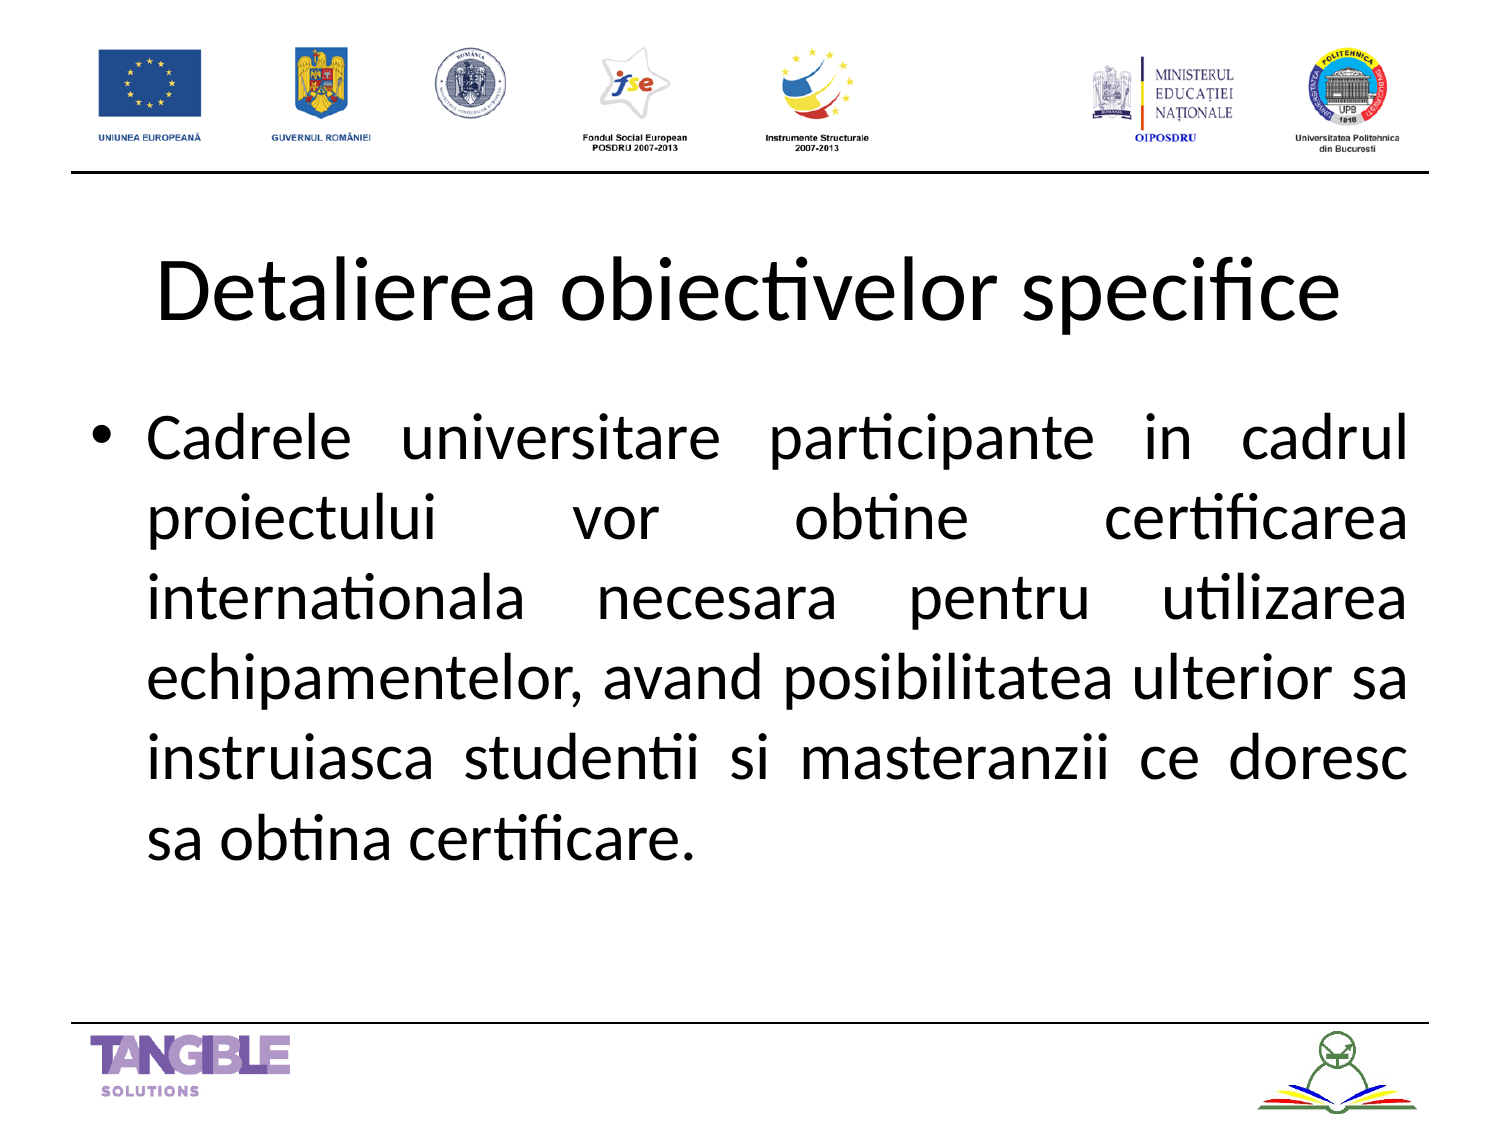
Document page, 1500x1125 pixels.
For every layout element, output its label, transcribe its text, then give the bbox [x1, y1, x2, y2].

picture [1257, 1031, 1417, 1114]
picture [91, 42, 1409, 160]
title Detalierea obiectivelor specifice [75, 208, 1425, 359]
picture [90, 1034, 290, 1097]
list Cadrele universitare participante in cadrul proiectului vor obtine certificarea internationala necesara pentru utilizarea echipamentelor, avand posibilitatea ulterior sa instruiasca studentii si masteranzii ce doresc sa obtina certificare. [75, 385, 1425, 1005]
